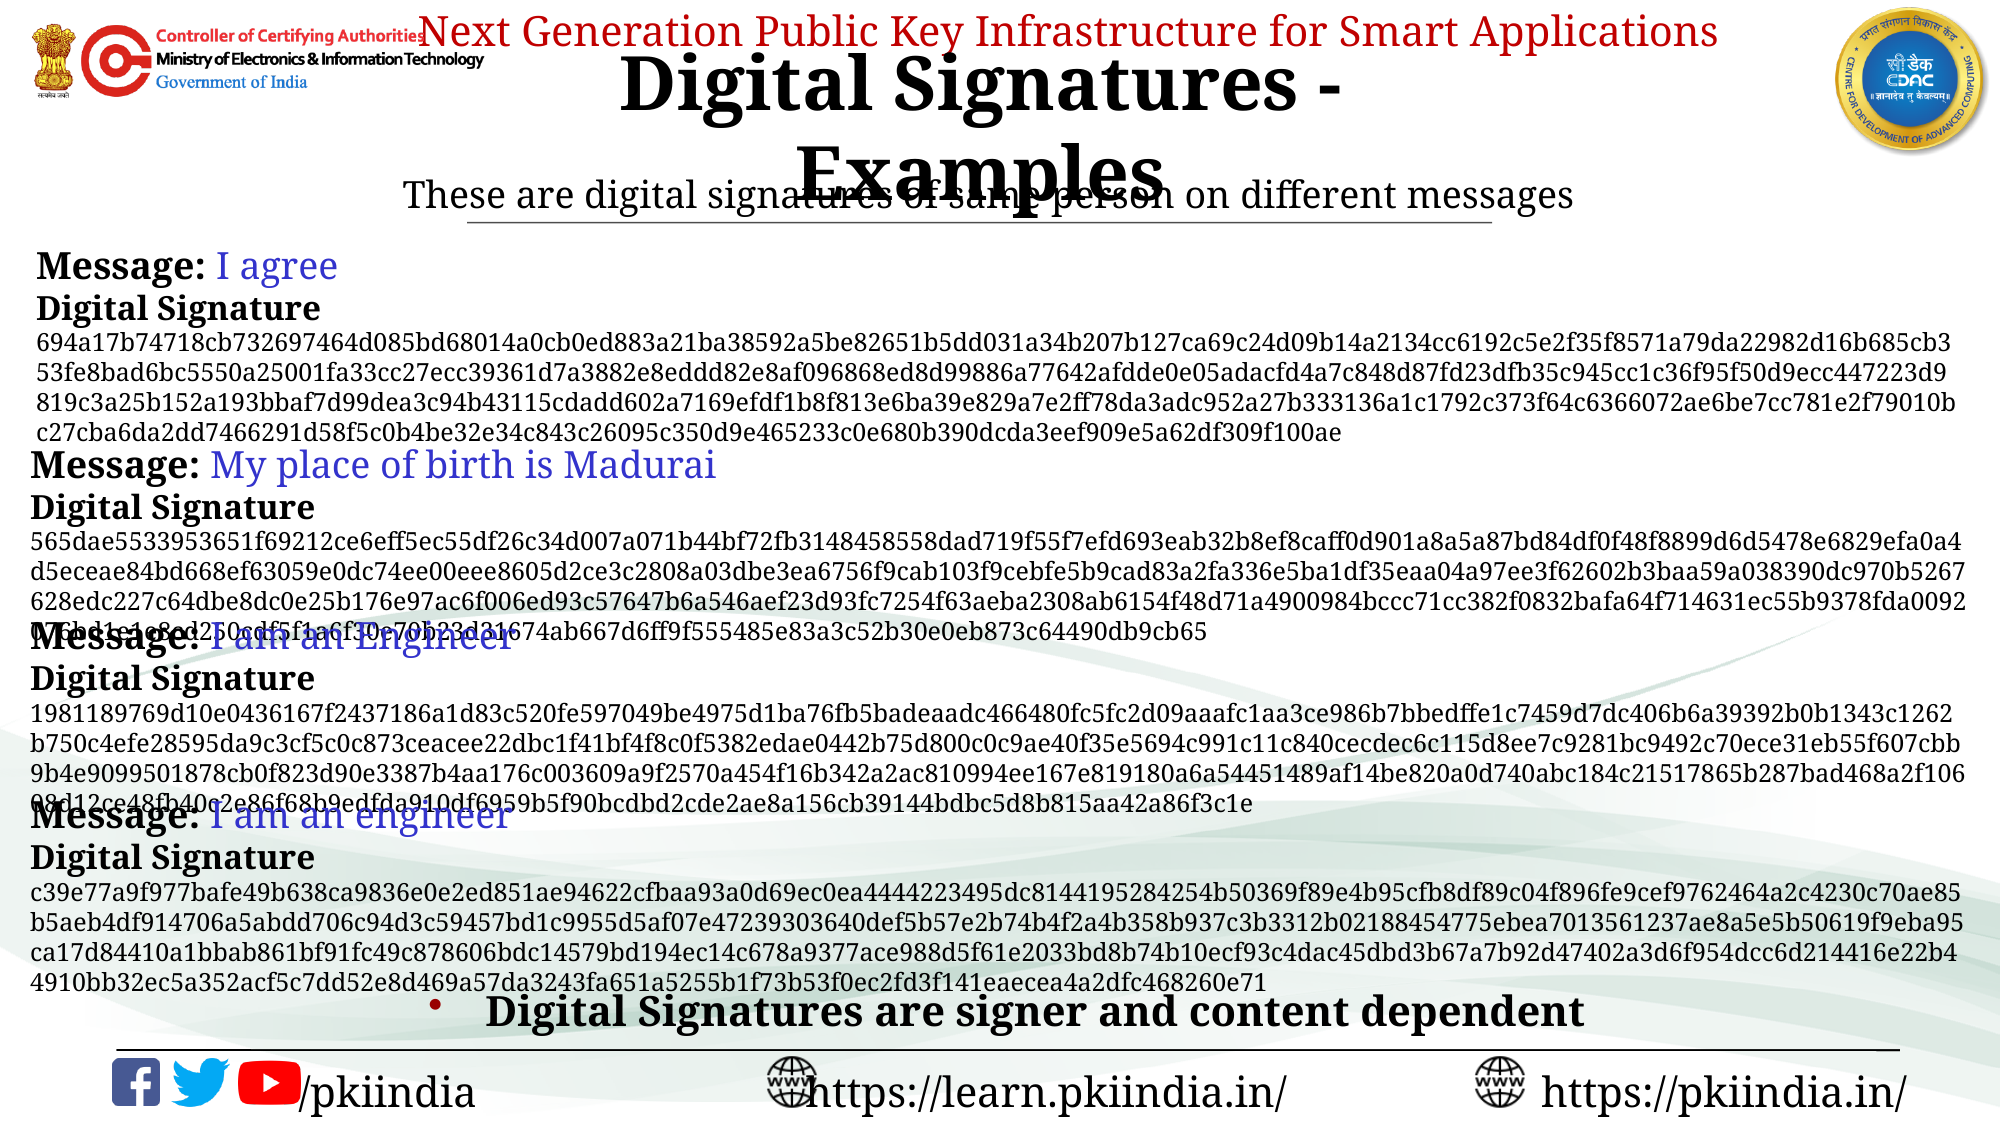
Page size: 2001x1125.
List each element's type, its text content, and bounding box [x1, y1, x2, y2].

text_box Message: My place of birth is Madurai Digital Signature 565dae5533953651f69212ce6eff5ec55df26c34d007a071b44bf72fb3148458558dad719f55f7efd693eab32b8ef8caff0d901a8a5a87bd84df0f48f8899d6d5478e6829efa0a4d5eceae84bd668ef63059e0dc74ee00eee8605d2ce3c2808a03dbe3ea6756f9cab103f9cebfe5b9cad83a2fa336e5ba1df35eaa04a97ee3f62602b3baa59a038390dc970b5267628edc227c64dbe8dc0e25b176e97ac6f006ed93c57647b6a546aef23d93fc7254f63aeba2308ab6154f48d71a4900984bccc71cc382f0832bafa64f714631ec55b9378fda0092076bd1e1e8cd250cdf5f1a6f30e70b23d31674ab667d6ff9f555485e83a3c52b30e0eb873c64490db9cb65 [15, 433, 1985, 604]
picture [112, 1058, 160, 1106]
text_box Digital Signatures are signer and content dependent [413, 1004, 1600, 1043]
picture [1824, 0, 2000, 164]
picture [1472, 1054, 1528, 1110]
picture [171, 1052, 230, 1112]
title Digital Signatures - Examples [437, 49, 1526, 163]
text_box Message: I am an Engineer Digital Signature 1981189769d10e0436167f2437186a1d83c520fe597049be4975d1ba76fb5badeaadc466480fc5fc2d09aaafc1aa3ce986b7bbedffe1c7459d7dc406b6a39392b0b1343c1262b750c4efe28595da9c3cf5c0c873ceacee22dbc1f41bf4f8c0f5382edae0442b75d800c0c9ae40f35e5694c991c11c840cecdec6c115d8ee7c9281bc9492c70ece31eb55f607cbb9b4e9099501878cb0f823d90e3387b4aa176c003609a9f2570a454f16b342a2ac810994ee167e819180a6a54451489af14be820a0d740abc184c21517865b287bad468a2f10608d12ce48fb40c2e86f68b9edfda910df6959b5f90bcdbd2cde2ae8a156cb39144bdbc5d8b815aa42a86f3c1e [15, 604, 1985, 784]
text_box Message: I agree Digital Signature 694a17b74718cb732697464d085bd68014a0cb0ed883a21ba38592a5be82651b5dd031a34b207b127ca69c24d09b14a2134cc6192c5e2f35f8571a79da22982d16b685cb353fe8bad6bc5550a25001fa33cc27ecc39361d7a3882e8eddd82e8af096868ed8d99886a77642afdde0e05adacfd4a7c848d87fd23dfb35c945cc1c36f95f50d9ecc447223d9819c3a25b152a193bbaf7d99dea3c94b43115cdadd602a7169efdf1b8f813e6ba39e829a7e2ff78da3adc952a27b333136a1c1792c373f64c6366072ae6be7cc781e2f79010bc27cba6da2dd7466291d58f5c0b4be32e34c843c26095c350d9e465233c0e680b390dcda3eef909e5a62df309f100ae [21, 234, 1979, 433]
picture [764, 1054, 820, 1110]
picture [238, 1051, 301, 1114]
text_box Message: I am an engineer Digital Signature c39e77a9f977bafe49b638ca9836e0e2ed851ae94622cfbaa93a0d69ec0ea4444223495dc8144195284254b50369f89e4b95cfb8df89c04f896fe9cef9762464a2c4230c70ae85b5aeb4df914706a5abdd706c94d3c59457bd1c9955d5af07e47239303640def5b57e2b74b4f2a4b358b937c3b3312b02188454775ebea7013561237ae8a5e5b50619f9eba95ca17d84410a1bbab861bf91fc49c878606bdc14579bd194ec14c678a9377ace988d5f61e2033bd8b74b10ecf93c4dac45dbd3b67a7b92d47402a3d6f954dcc6d214416e22b44910bb32ec5a352acf5c7dd52e8d469a57da3243fa651a5255b1f73b53f0ec2fd3f141eaecea4a2dfc468260e71 [15, 784, 1989, 1004]
text_box These are digital signatures of same person on different messages [377, 163, 1591, 224]
picture [27, 23, 485, 98]
